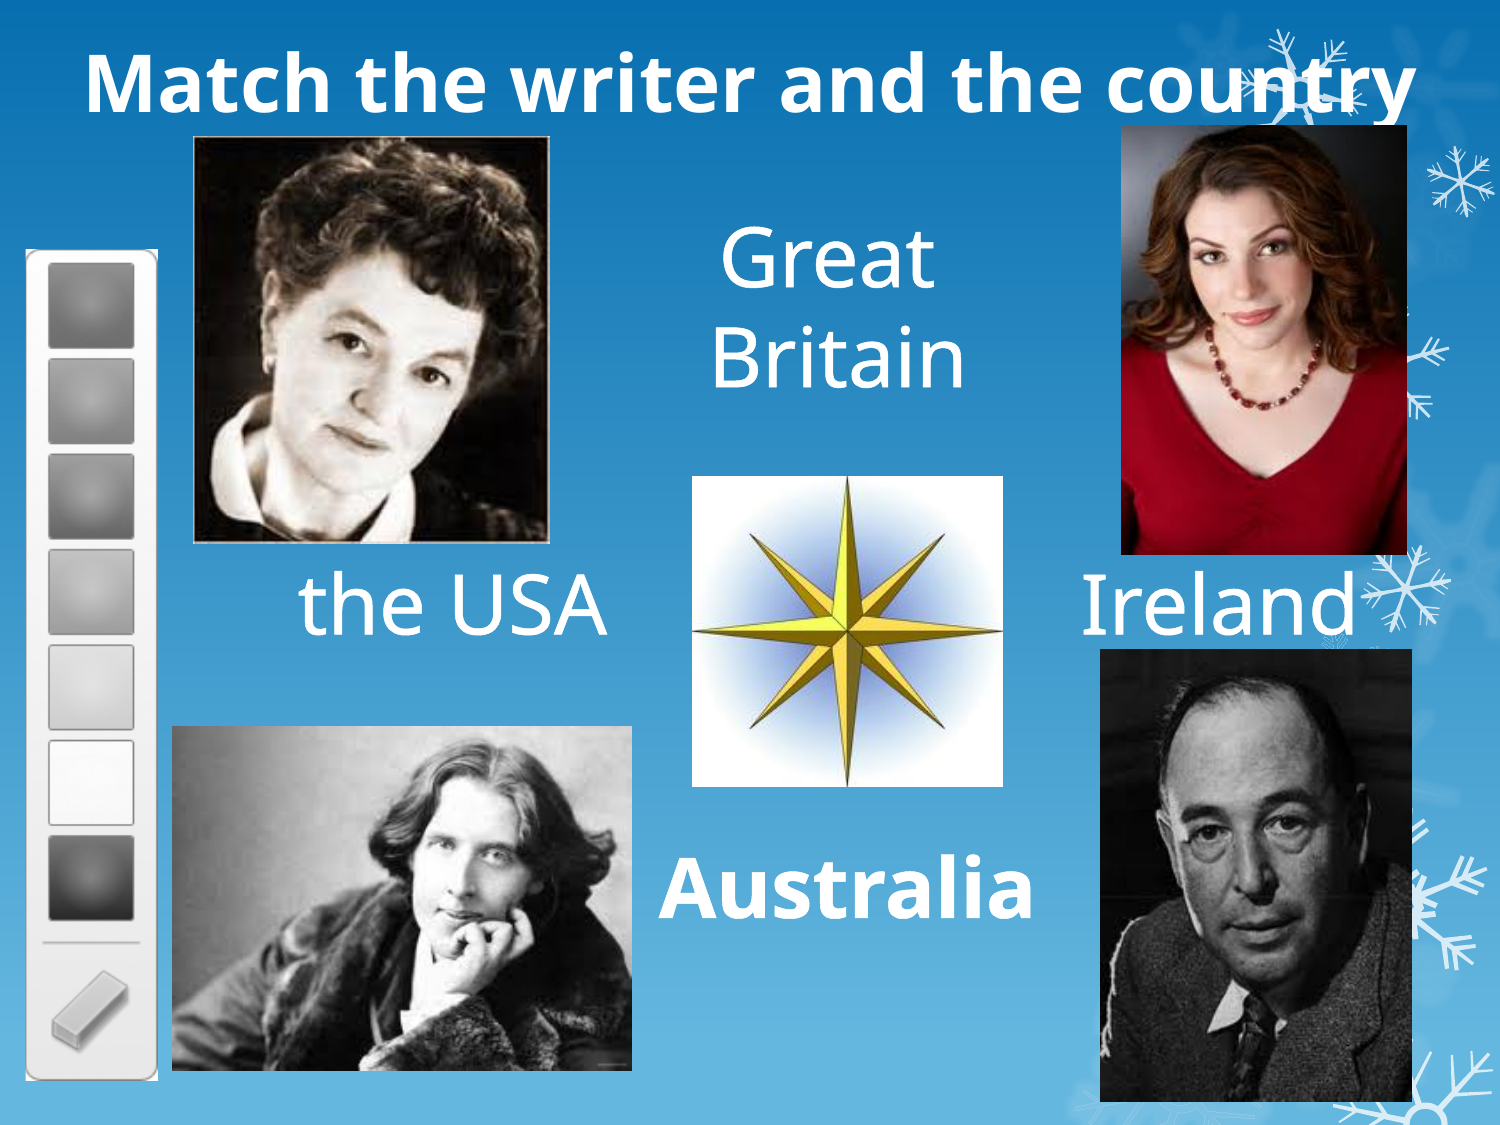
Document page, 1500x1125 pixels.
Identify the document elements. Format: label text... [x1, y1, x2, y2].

picture [25, 249, 158, 1081]
picture [192, 135, 551, 544]
picture [691, 475, 1004, 788]
picture [1099, 649, 1412, 1102]
text_box the USA [282, 543, 623, 659]
list Match the writer and the country [25, 19, 1475, 144]
text_box Ireland [1065, 543, 1375, 659]
picture [171, 725, 633, 1071]
picture [1120, 124, 1408, 555]
text_box Australia [643, 827, 1052, 943]
text_box Great Britain [693, 196, 983, 412]
